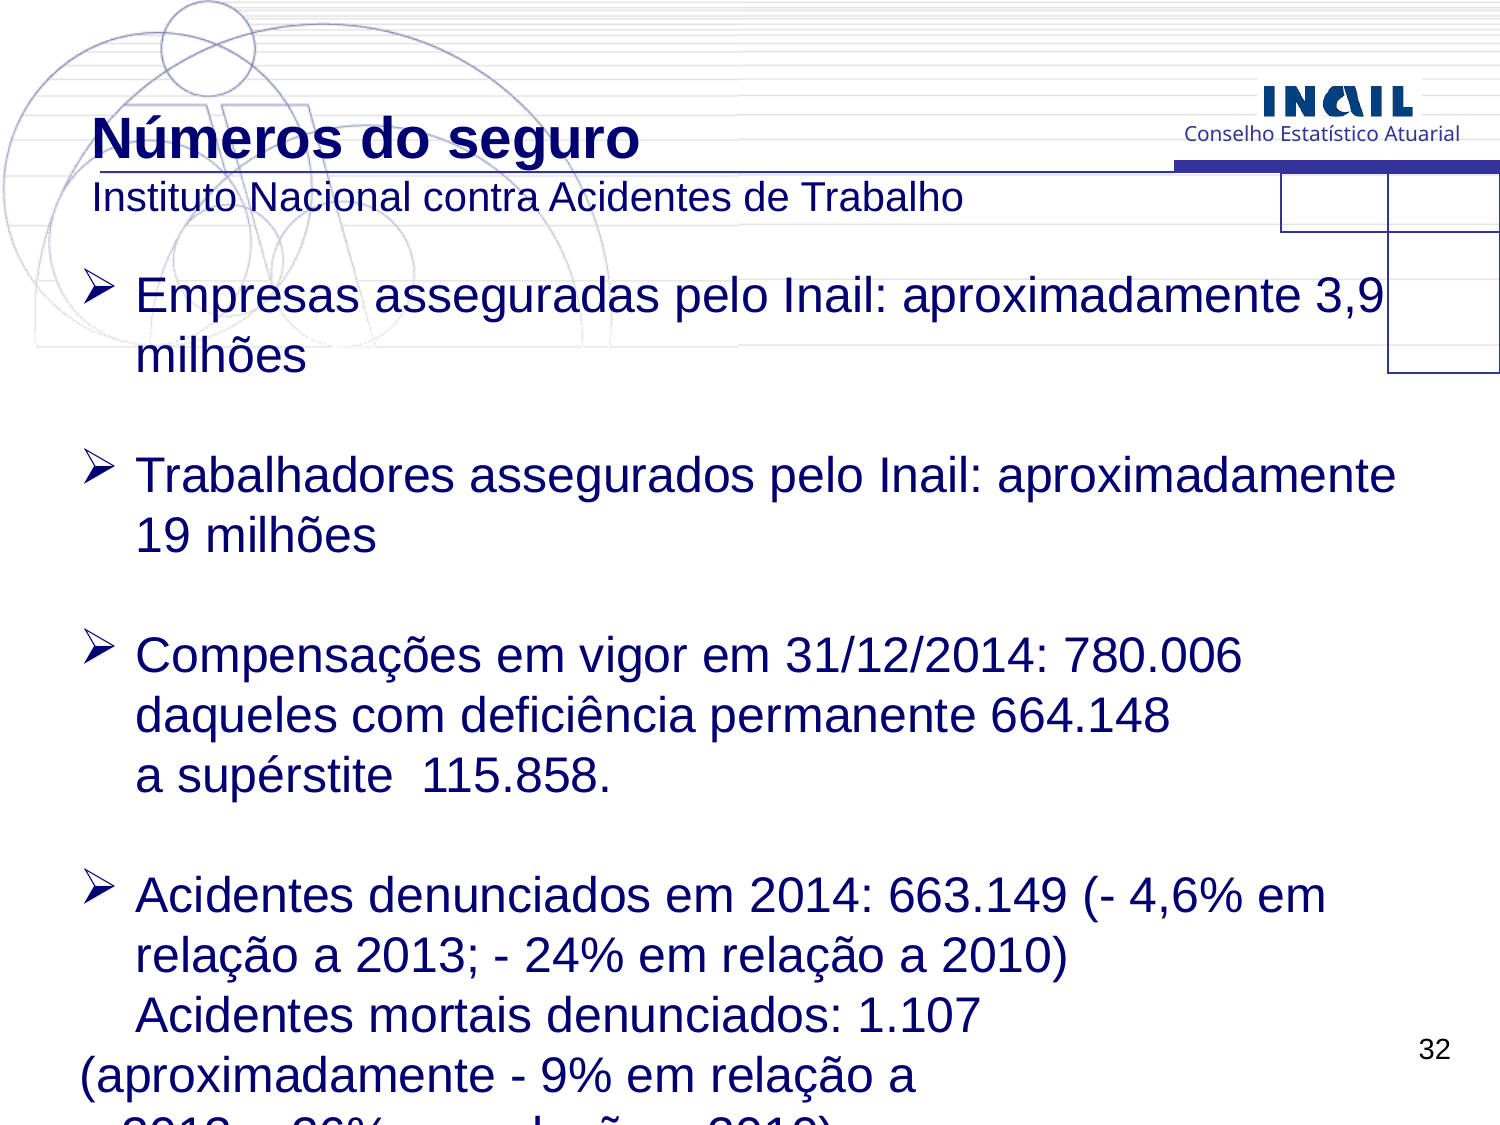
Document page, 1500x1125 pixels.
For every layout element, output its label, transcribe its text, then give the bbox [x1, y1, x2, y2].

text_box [0, 0, 1500, 352]
text_box Empresas asseguradas pelo Inail: aproximadamente 3,9 milhões Trabalhadores assegurados pelo Inail: aproximadamente 19 milhões Compensações em vigor em 31/12/2014: 780.006 daqueles com deficiência permanente 664.148 a supérstite 115.858. Acidentes denunciados em 2014: 663.149 (- 4,6% em relação a 2013; - 24% em relação a 2010) Acidentes mortais denunciados: 1.107 (aproximadamente - 9% em relação a 2013; - 26% em relação a 2010) [64, 361, 1422, 1125]
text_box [99, 77, 1500, 374]
slide_number 32 [1422, 1022, 1467, 1102]
